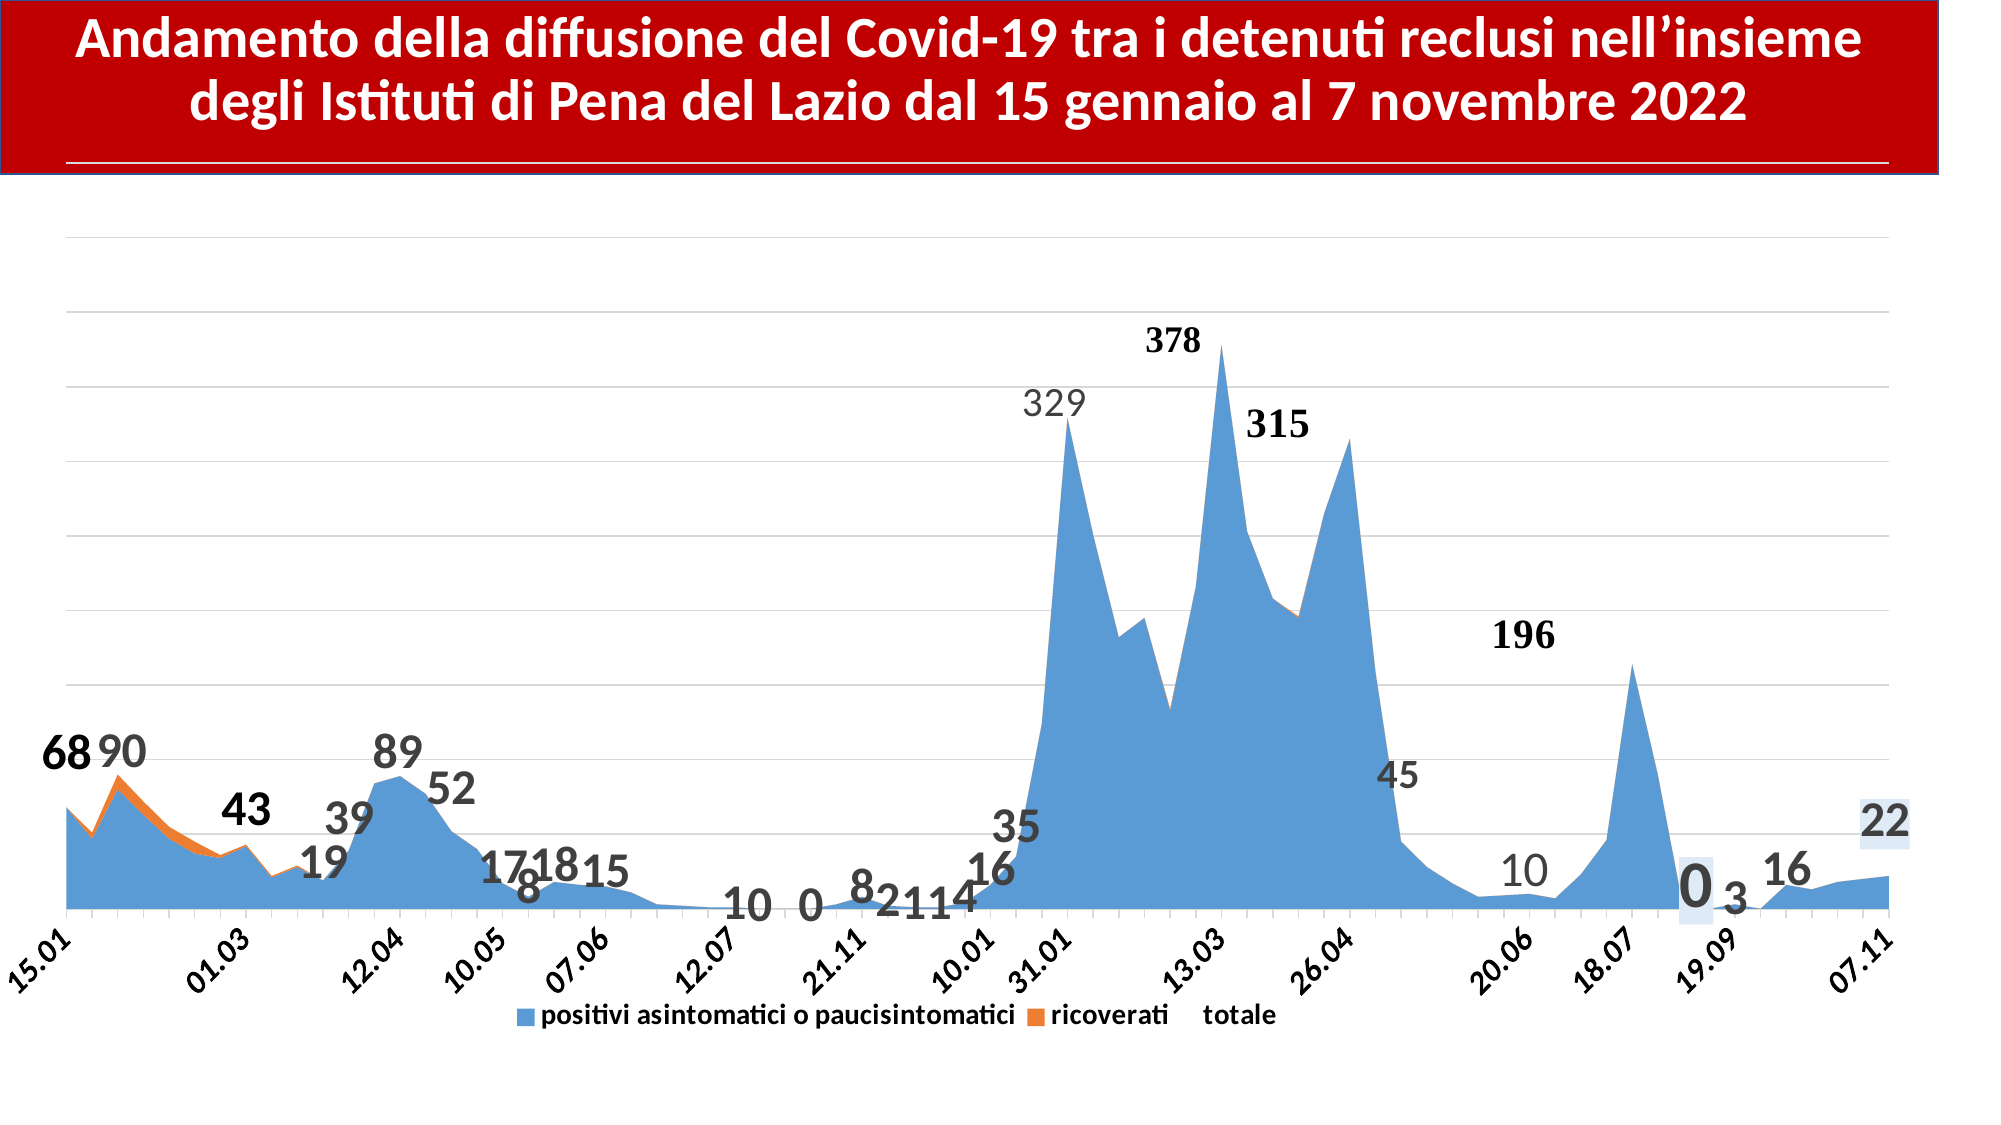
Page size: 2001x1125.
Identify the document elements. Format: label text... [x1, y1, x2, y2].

chart [0, 138, 2000, 1047]
text_box Andamento della diffusione del Covid-19 tra i detenuti reclusi nell’insieme degli Istituti di Pena del Lazio dal 15 gennaio al 7 novembre 2022 [0, 0, 1939, 138]
